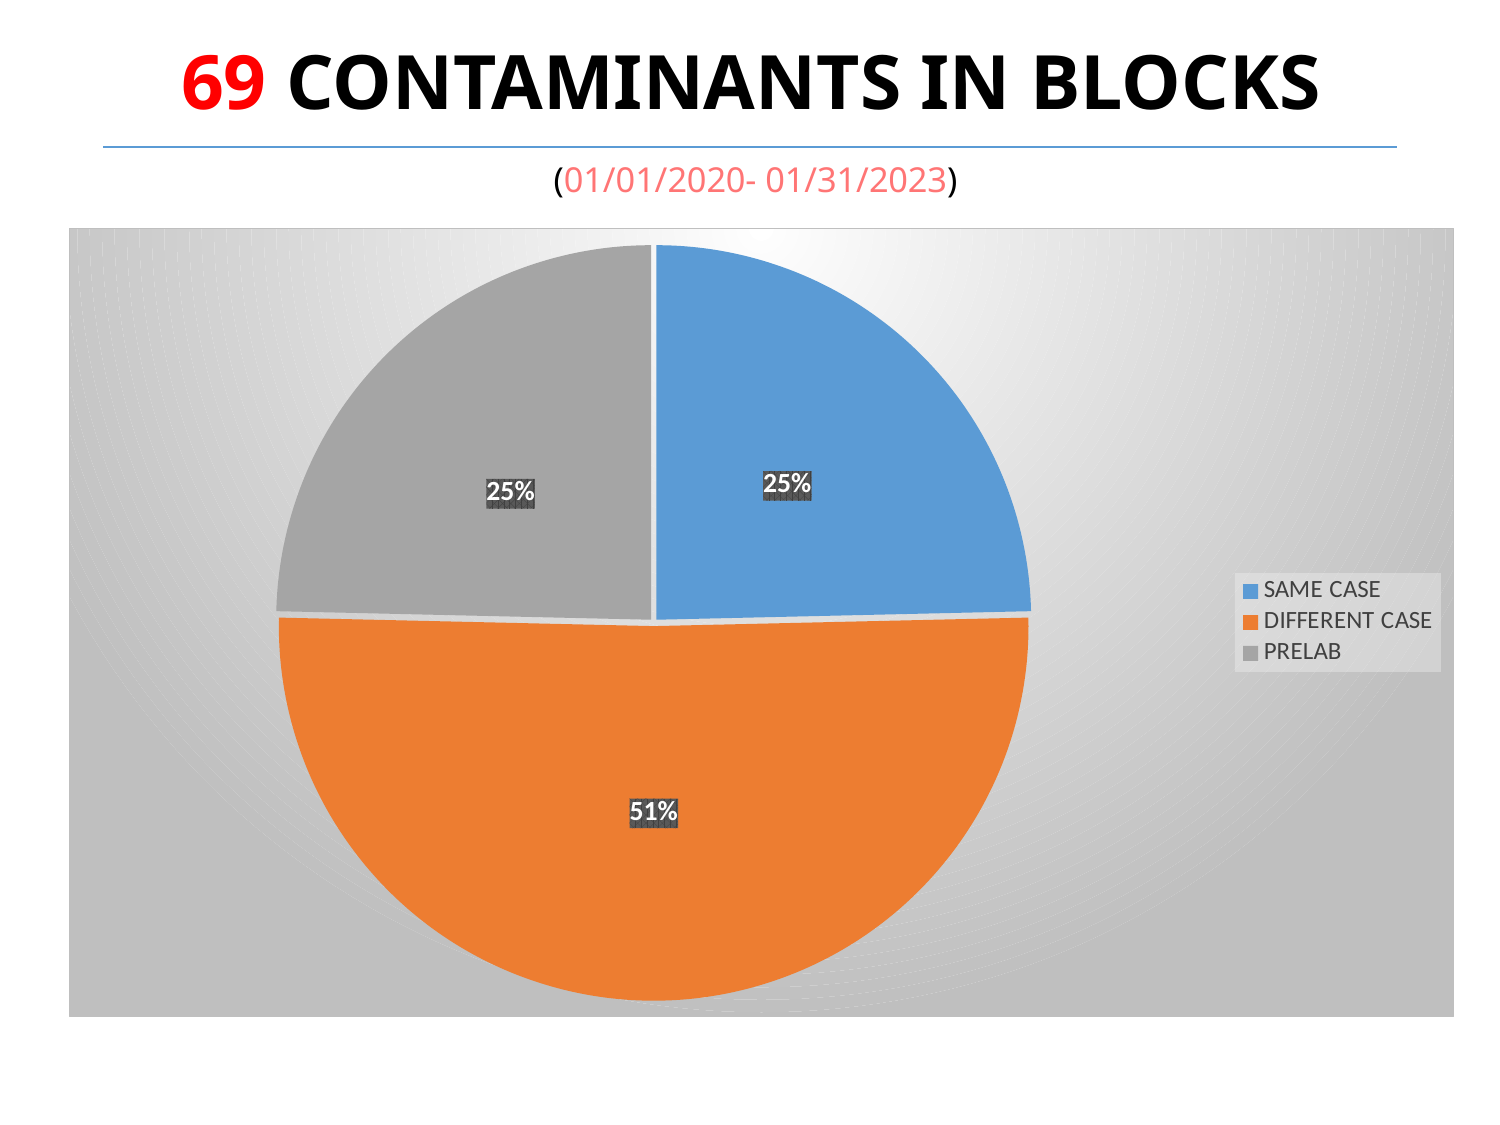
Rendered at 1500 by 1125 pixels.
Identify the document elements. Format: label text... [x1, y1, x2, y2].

chart [68, 227, 1455, 1018]
title 69 CONTAMINANTS IN BLOCKS (01/01/2020- 01/31/2023) [104, 16, 1398, 227]
